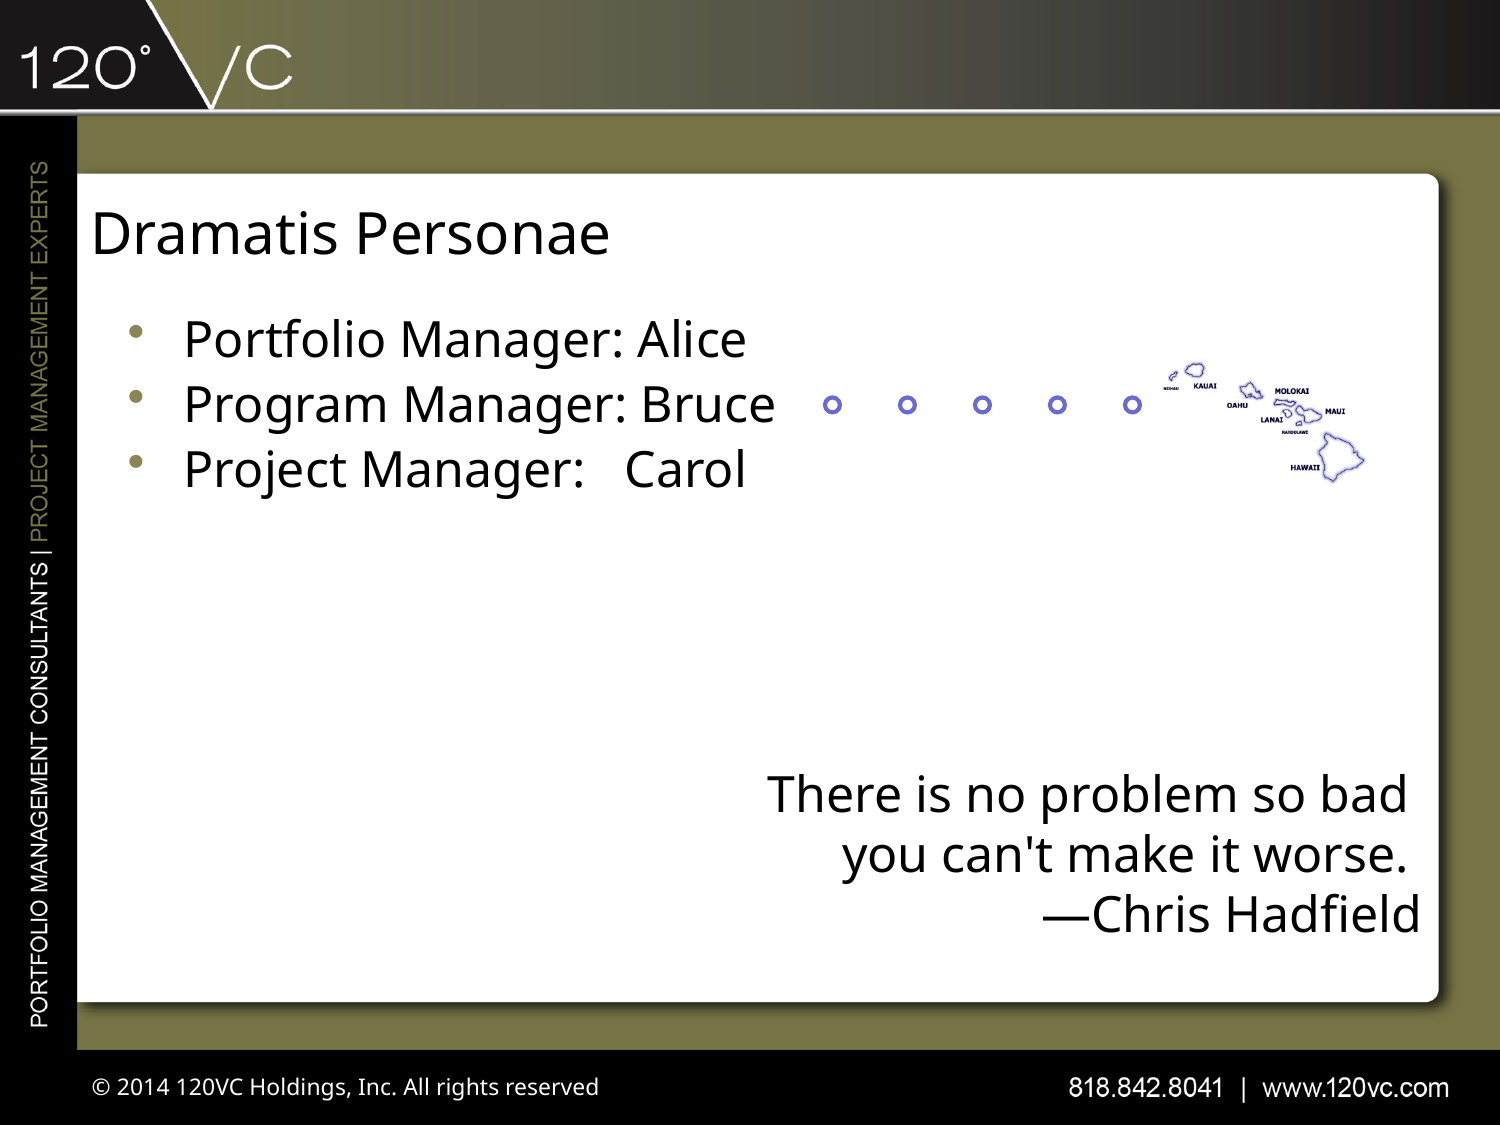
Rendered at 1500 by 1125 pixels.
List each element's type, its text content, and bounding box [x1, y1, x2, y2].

title Dramatis Personae [75, 174, 1438, 288]
text_box [1049, 397, 1065, 413]
picture [0, 0, 1500, 1125]
list Portfolio Manager: Alice Program Manager: Bruce Project Manager: Carol There is no problem so bad you can't make it worse. —Chris Hadfield [75, 299, 1438, 988]
slide_number © 2014 120VC Holdings, Inc. All rights reserved [76, 1065, 700, 1103]
text_box [974, 397, 990, 413]
text_box [1124, 397, 1140, 413]
text_box [899, 397, 915, 413]
text_box [824, 397, 840, 413]
